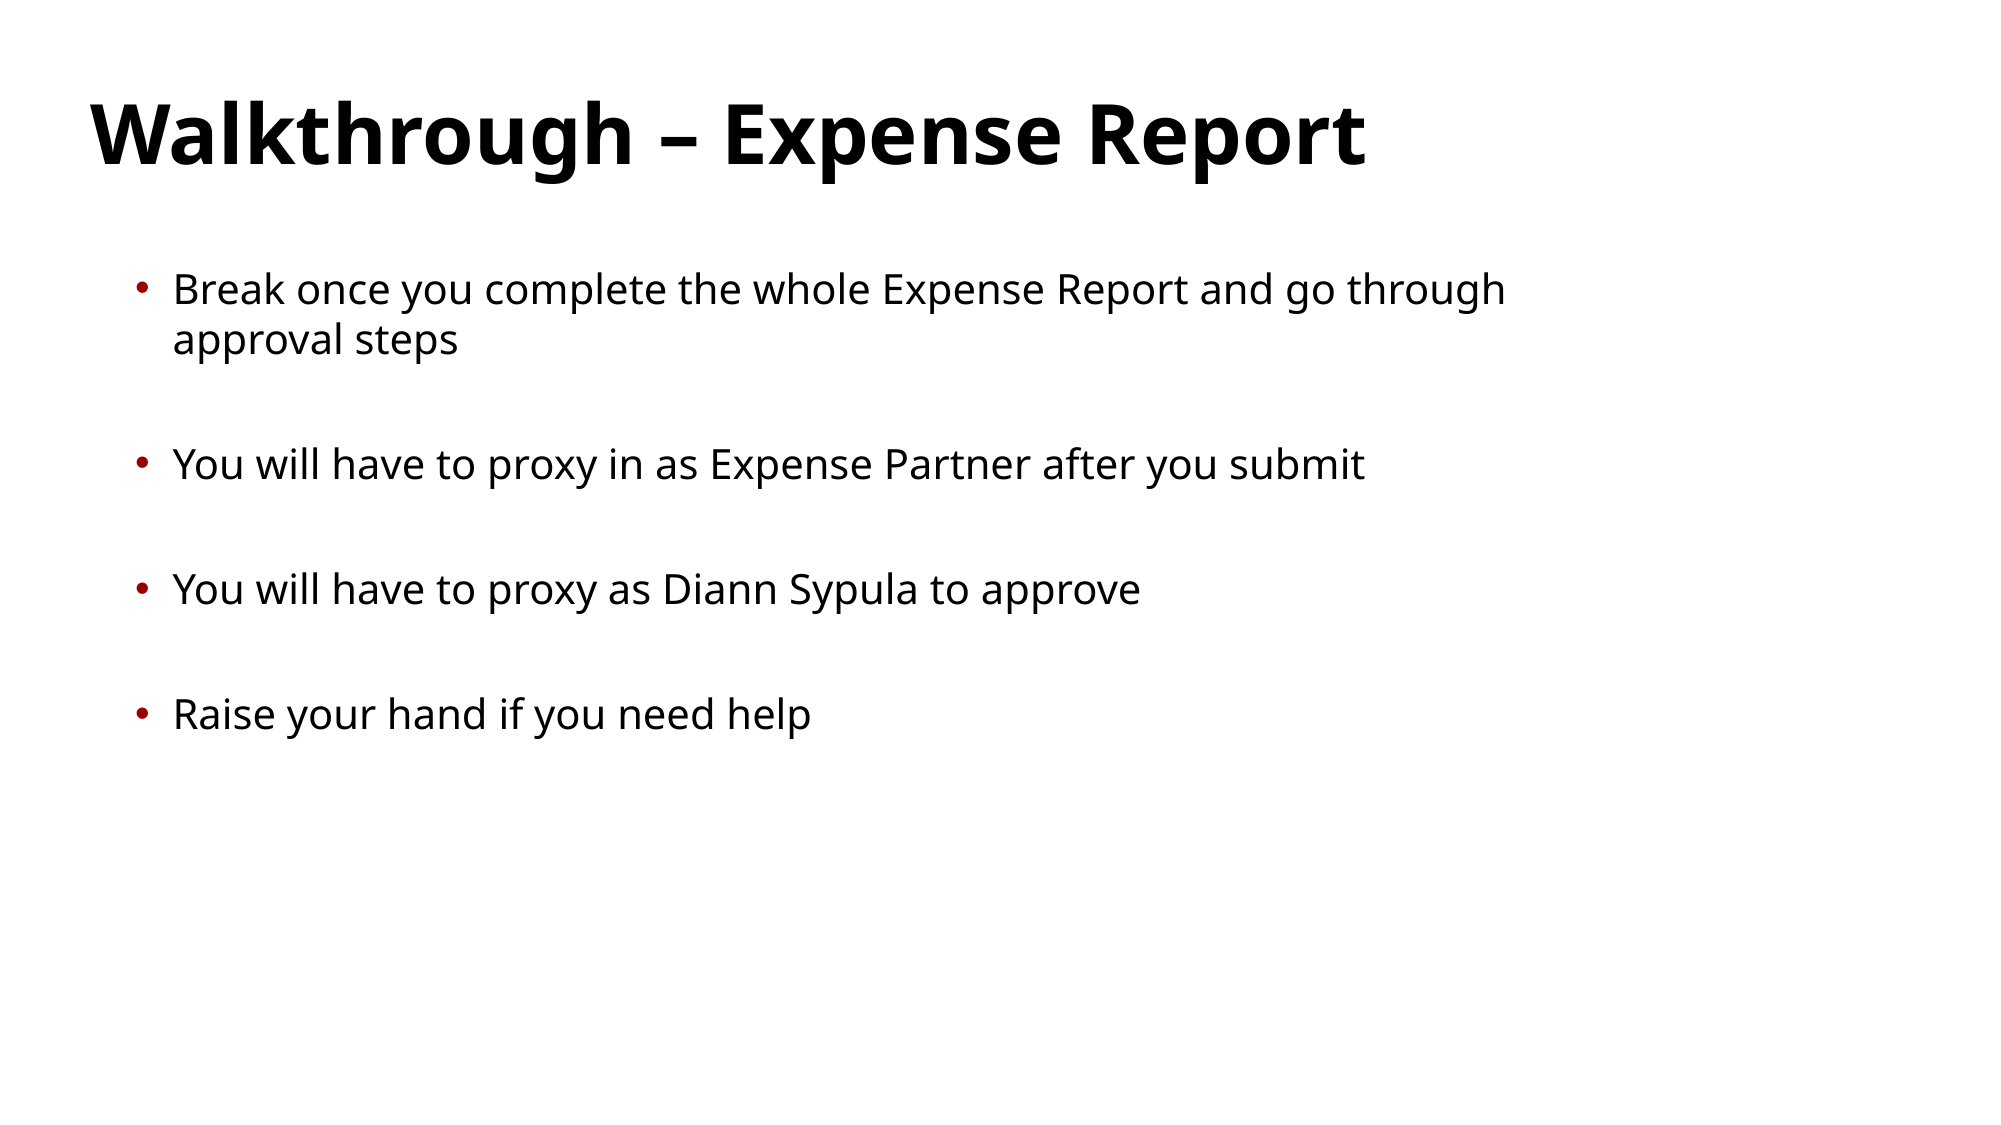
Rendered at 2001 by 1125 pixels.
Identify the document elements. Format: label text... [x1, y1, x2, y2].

title Walkthrough – Expense Report [75, 75, 1800, 200]
list Break once you complete the whole Expense Report and go through approval steps You will have to proxy in as Expense Partner after you submit You will have to proxy as Diann Sypula to approve Raise your hand if you need help [120, 254, 1656, 977]
